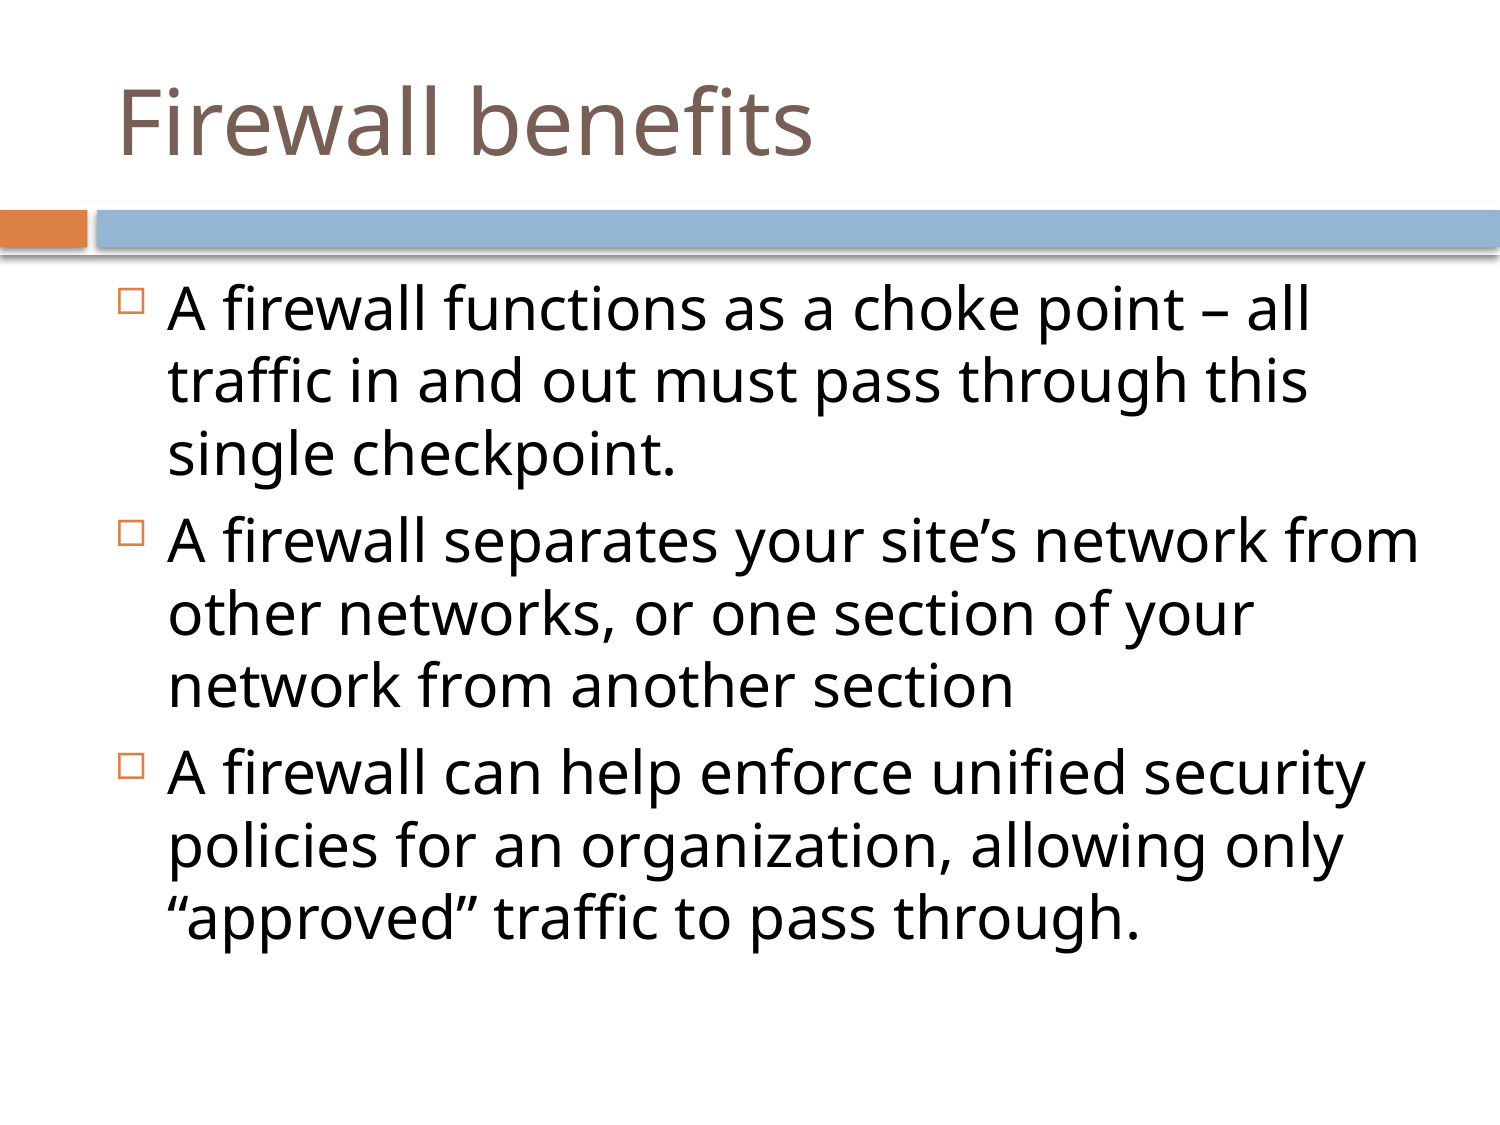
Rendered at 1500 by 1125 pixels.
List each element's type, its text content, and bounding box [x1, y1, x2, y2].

list A firewall functions as a choke point – all traffic in and out must pass through this single checkpoint. A firewall separates your site’s network from other networks, or one section of your network from another section A firewall can help enforce unified security policies for an organization, allowing only “approved” traffic to pass through. [100, 262, 1438, 1000]
title Firewall benefits [100, 37, 1438, 200]
